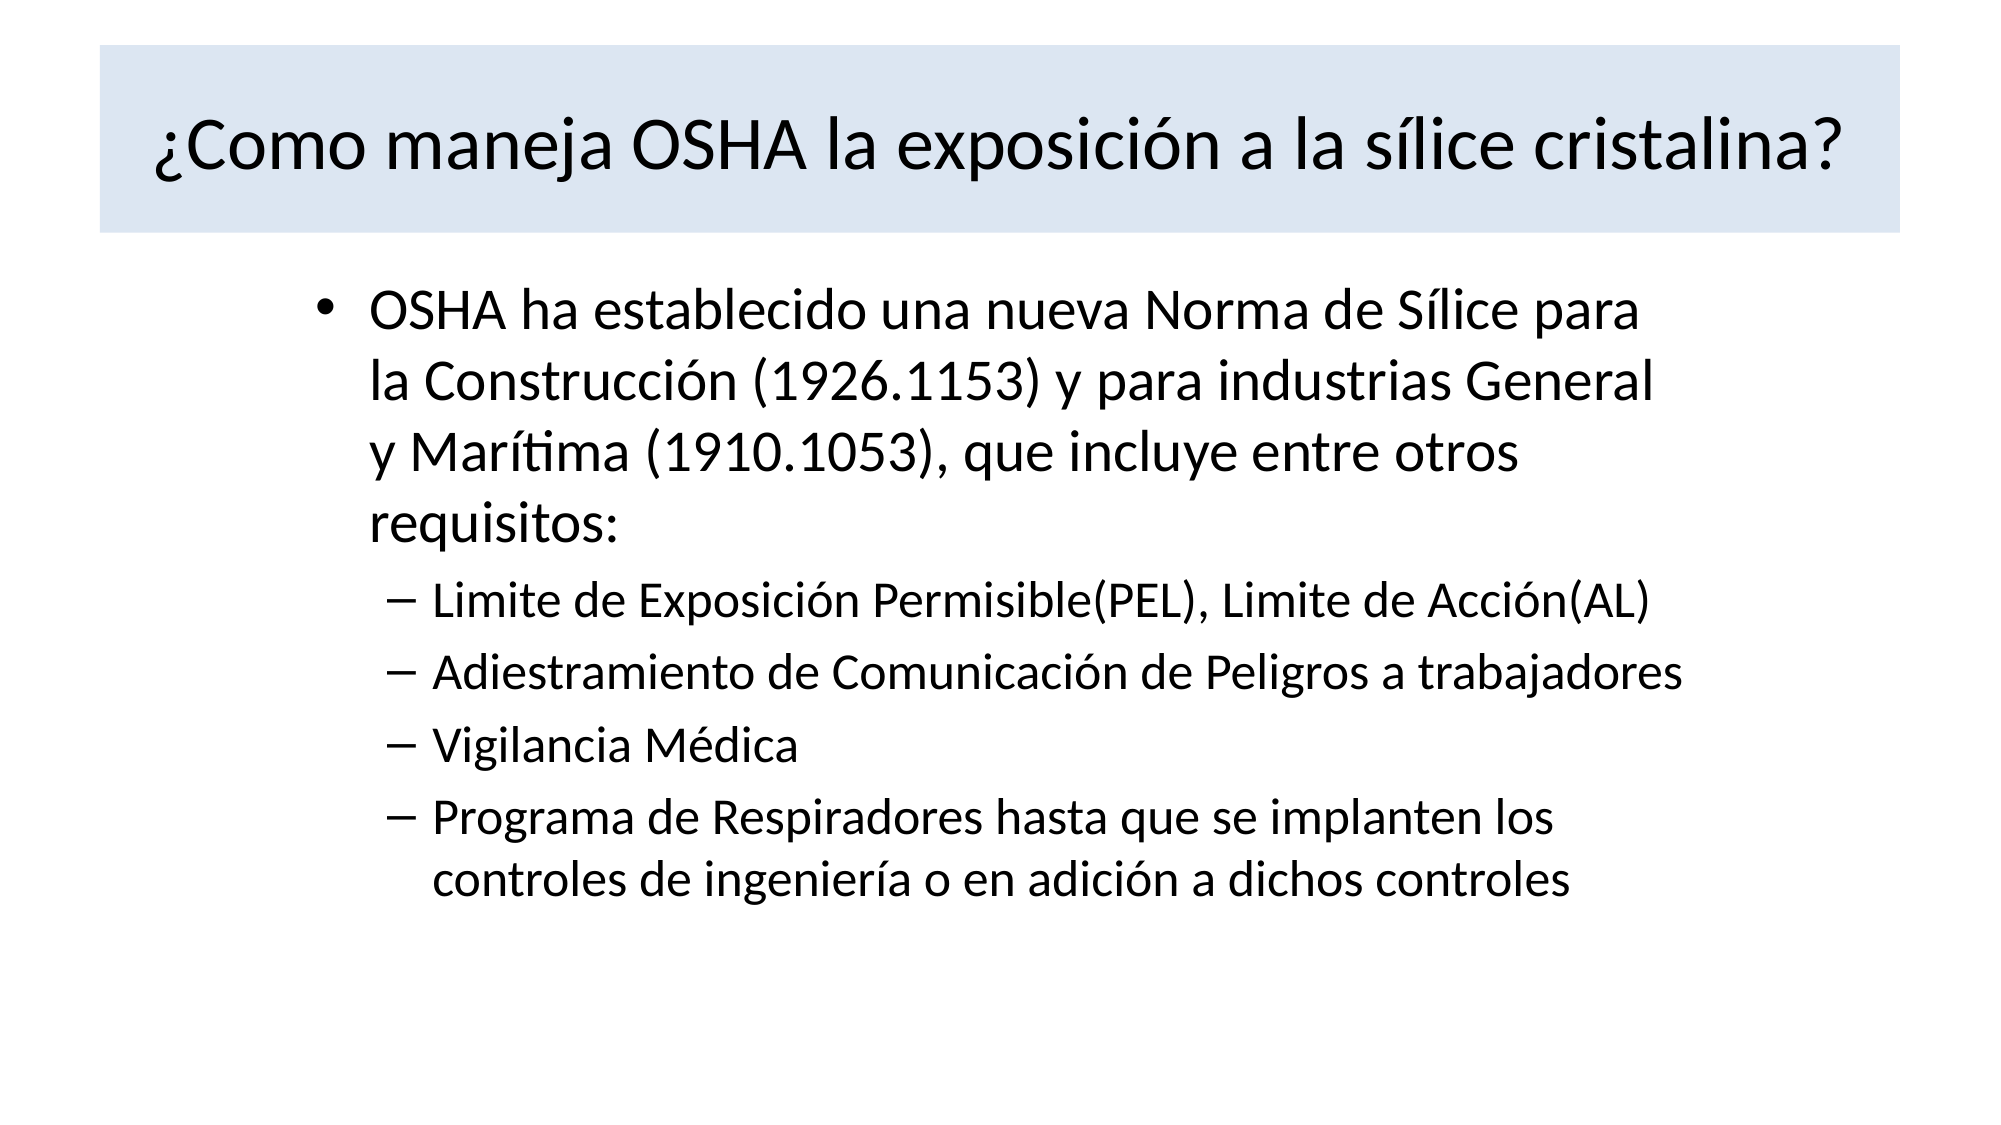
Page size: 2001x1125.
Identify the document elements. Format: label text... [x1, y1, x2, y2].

list OSHA ha establecido una nueva Norma de Sílice para la Construcción (1926.1153) y para industrias General y Marítima (1910.1053), que incluye entre otros requisitos: Limite de Exposición Permisible(PEL), Limite de Acción(AL) Adiestramiento de Comunicación de Peligros a trabajadores Vigilancia Médica Programa de Respiradores hasta que se implanten los controles de ingeniería o en adición a dichos controles [300, 262, 1700, 1005]
title ¿Como maneja OSHA la exposición a la sílice cristalina? [99, 45, 1900, 233]
